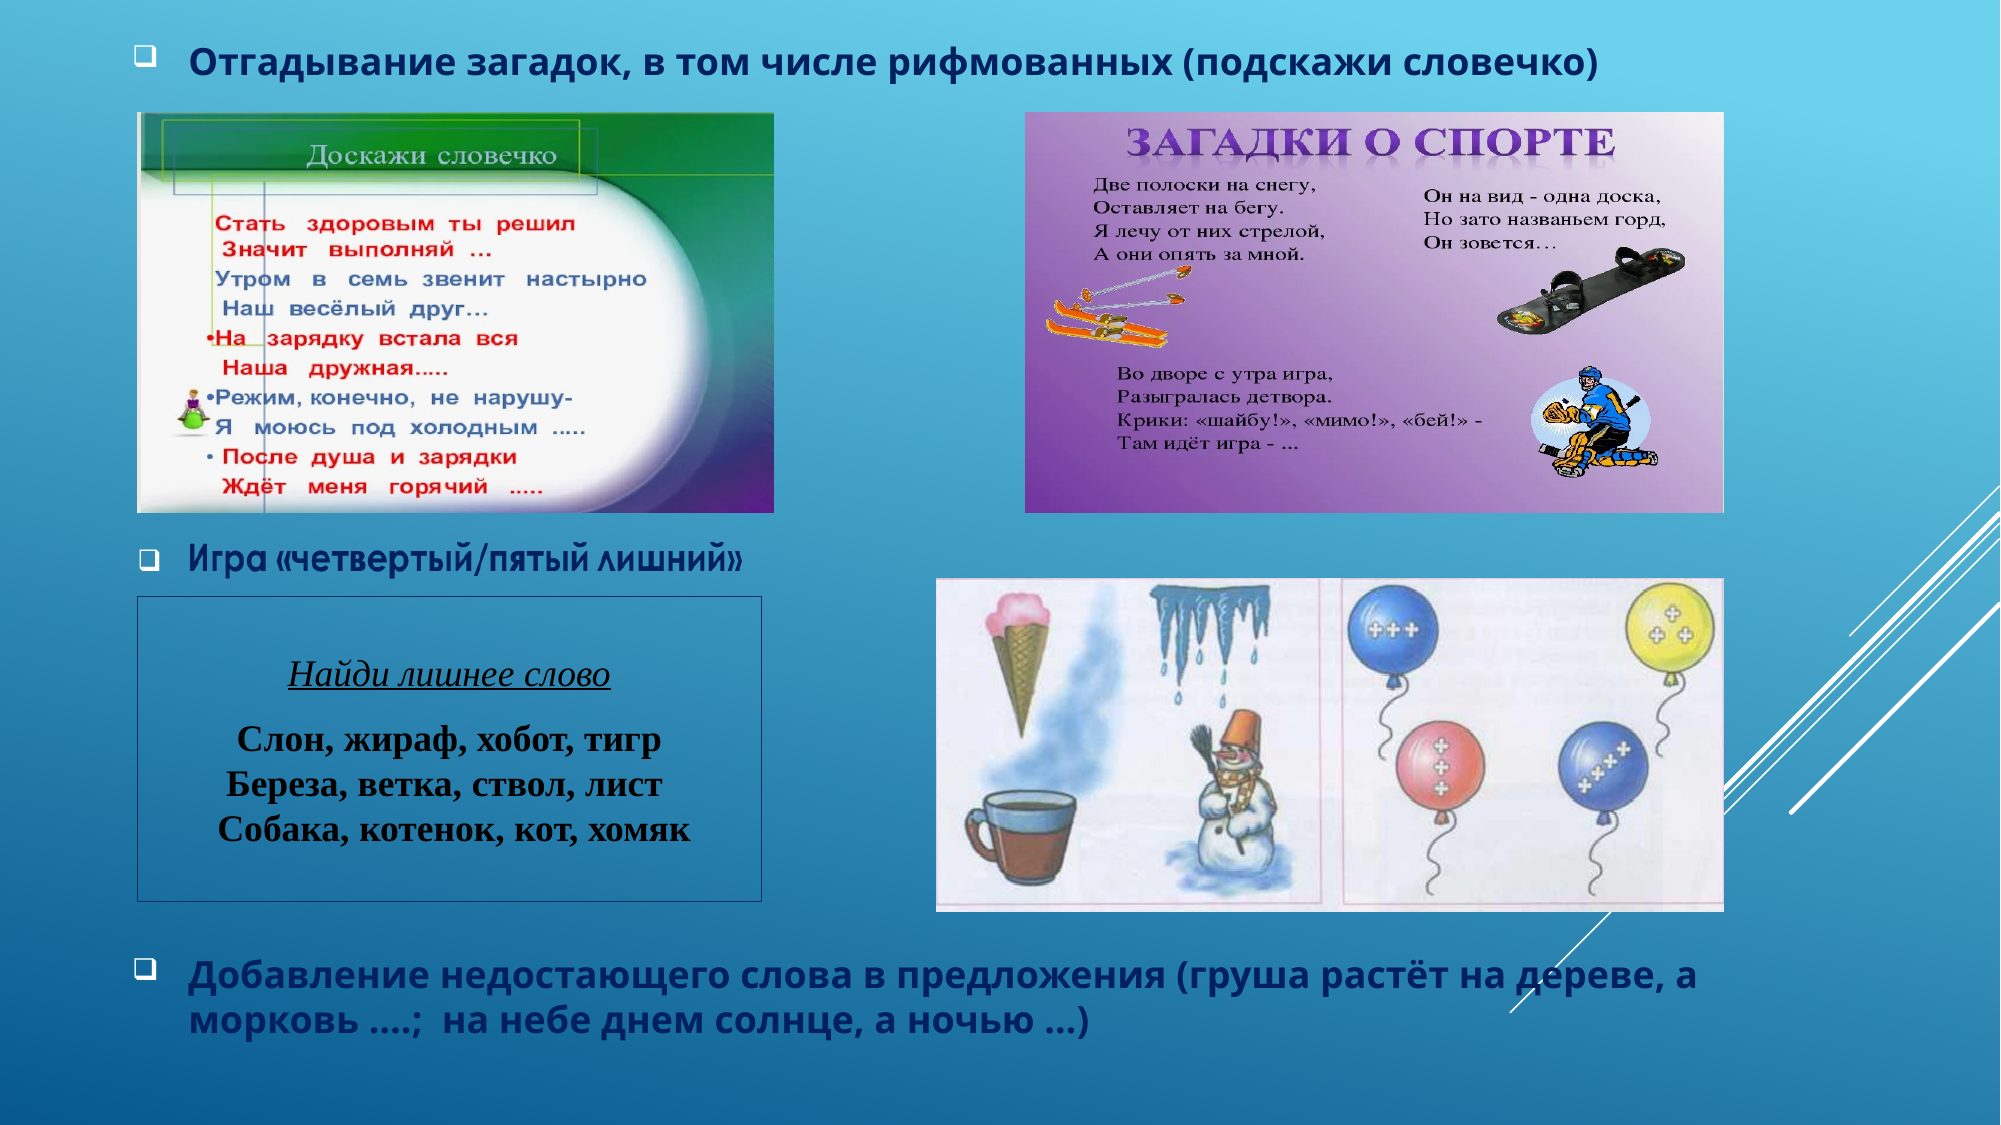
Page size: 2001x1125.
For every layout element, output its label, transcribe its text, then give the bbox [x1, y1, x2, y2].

text_box Добавление недостающего слова в предложения (груша растёт на дереве, а морковь ….; на небе днем солнце, а ночью …) [117, 943, 1826, 1106]
text_box Отгадывание загадок, в том числе рифмованных (подскажи словечко) [117, 30, 1687, 91]
text_box Найди лишнее слово Слон, жираф, хобот, тигр Береза, ветка, ствол, лист Собака, котенок, кот, хомяк [137, 604, 762, 902]
picture [136, 111, 774, 513]
picture [1025, 111, 1724, 513]
picture [936, 578, 1724, 913]
picture [121, 521, 762, 604]
